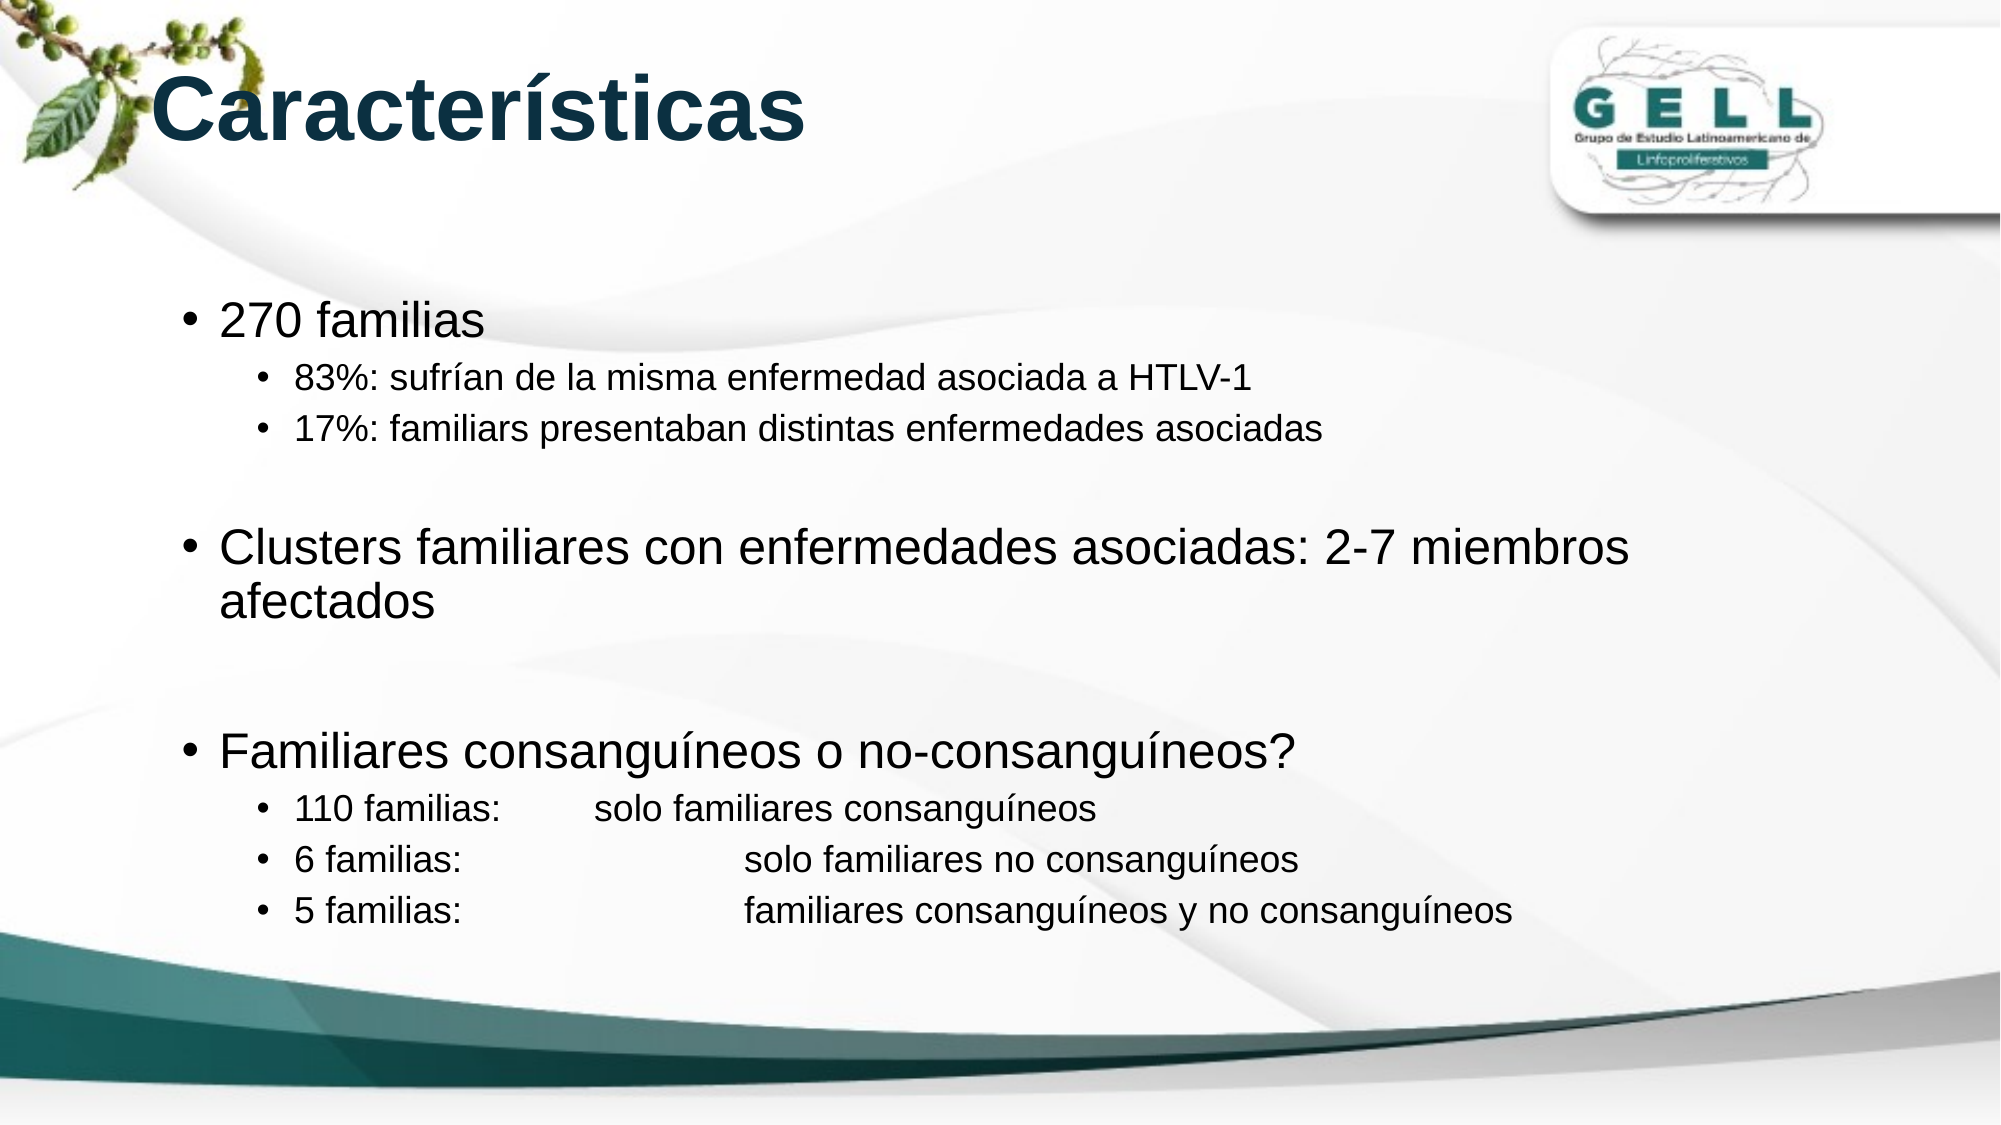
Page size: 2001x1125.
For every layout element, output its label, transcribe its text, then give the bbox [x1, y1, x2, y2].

picture [0, 0, 2001, 1125]
text_box Características [135, 54, 1786, 319]
text_box 270 familias 83%: sufrían de la misma enfermedad asociada a HTLV-1 17%: familiars presentaban distintas enfermedades asociadas Clusters familiares con enfermedades asociadas: 2-7 miembros afectados Familiares consanguíneos o no-consanguíneos? 110 familias: solo familiares consanguíneos 6 familias: solo familiares no consanguíneos 5 familias: familiares consanguíneos y no consanguíneos [166, 286, 1702, 1070]
